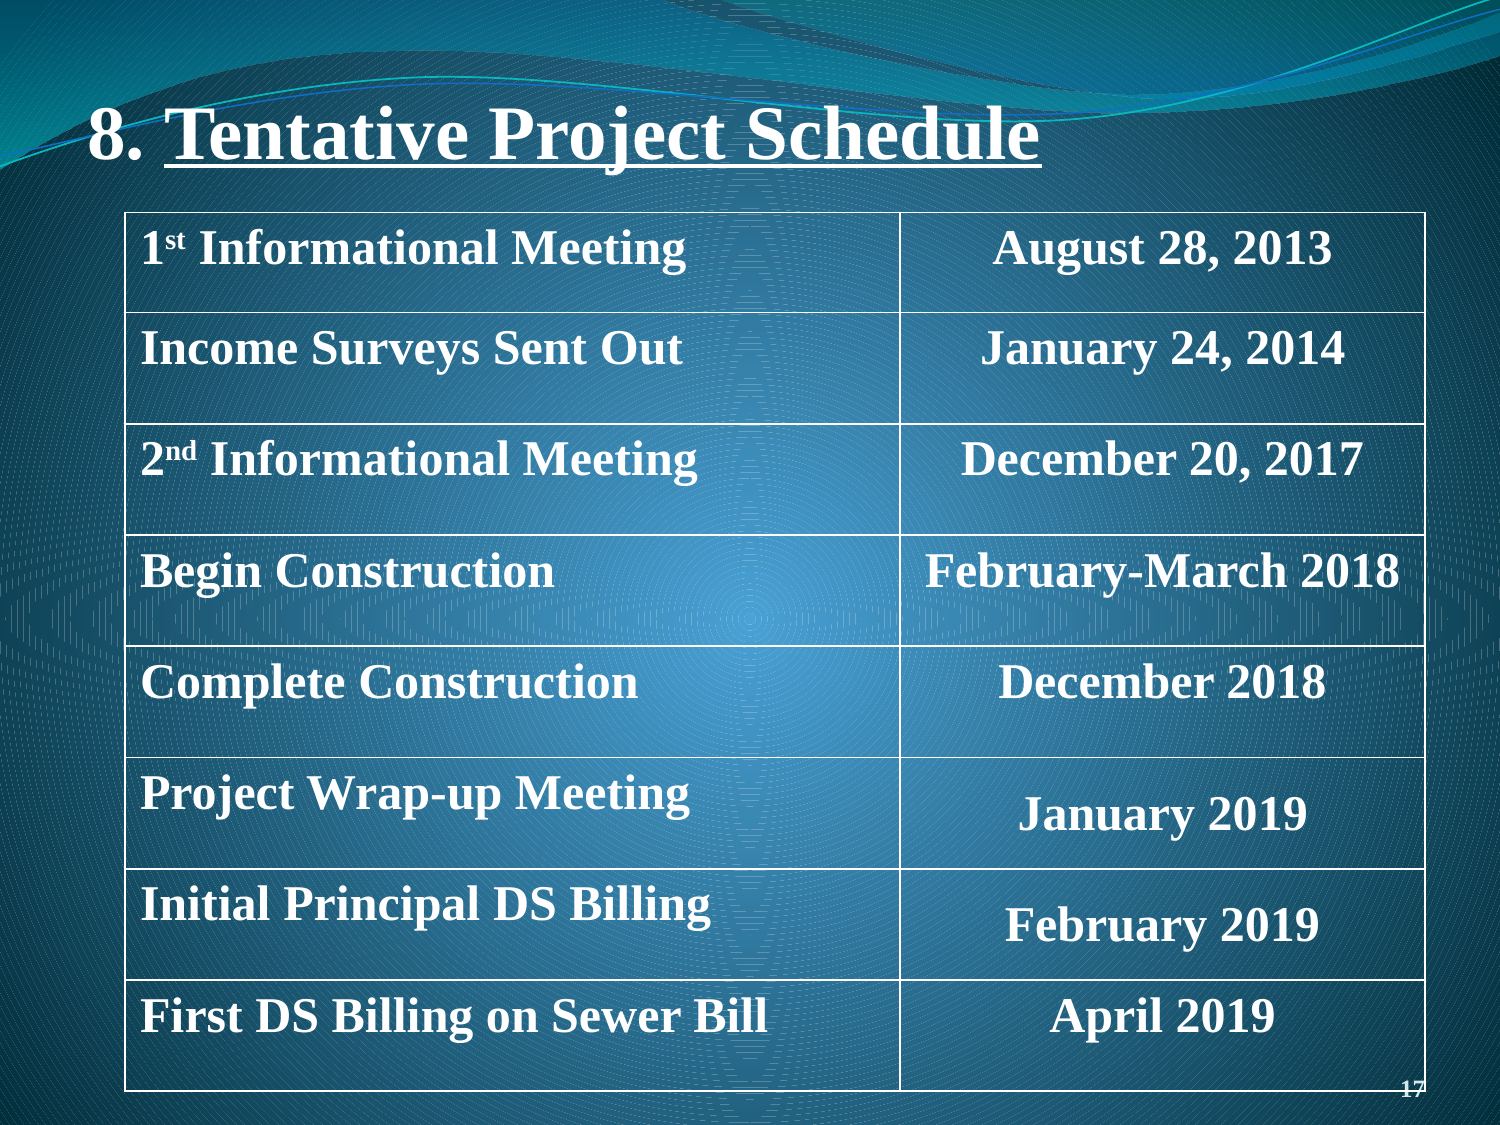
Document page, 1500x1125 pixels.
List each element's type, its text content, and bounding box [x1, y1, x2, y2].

table_cell Project Wrap-up Meeting [126, 758, 899, 868]
table_cell February-March 2018 [901, 536, 1424, 645]
table_cell April 2019 [901, 981, 1424, 1090]
slide_number 17 [1299, 1092, 1425, 1103]
table_cell February 2019 [901, 870, 1424, 979]
table_header August 28, 2013 [901, 213, 1424, 312]
table_cell 2nd Informational Meeting [126, 425, 899, 534]
table_cell December 2018 [901, 647, 1424, 757]
table_cell Initial Principal DS Billing [126, 870, 899, 979]
table_cell First DS Billing on Sewer Bill [126, 981, 899, 1090]
table_cell December 20, 2017 [901, 425, 1424, 534]
table_cell January 2019 [901, 758, 1424, 868]
table_cell January 24, 2014 [901, 313, 1424, 423]
text_box 8. Tentative Project Schedule [87, 50, 1375, 175]
table_cell Begin Construction [126, 536, 899, 645]
table_cell Income Surveys Sent Out [126, 313, 899, 423]
table_header 1st Informational Meeting [126, 213, 899, 312]
table_cell Complete Construction [126, 647, 899, 757]
